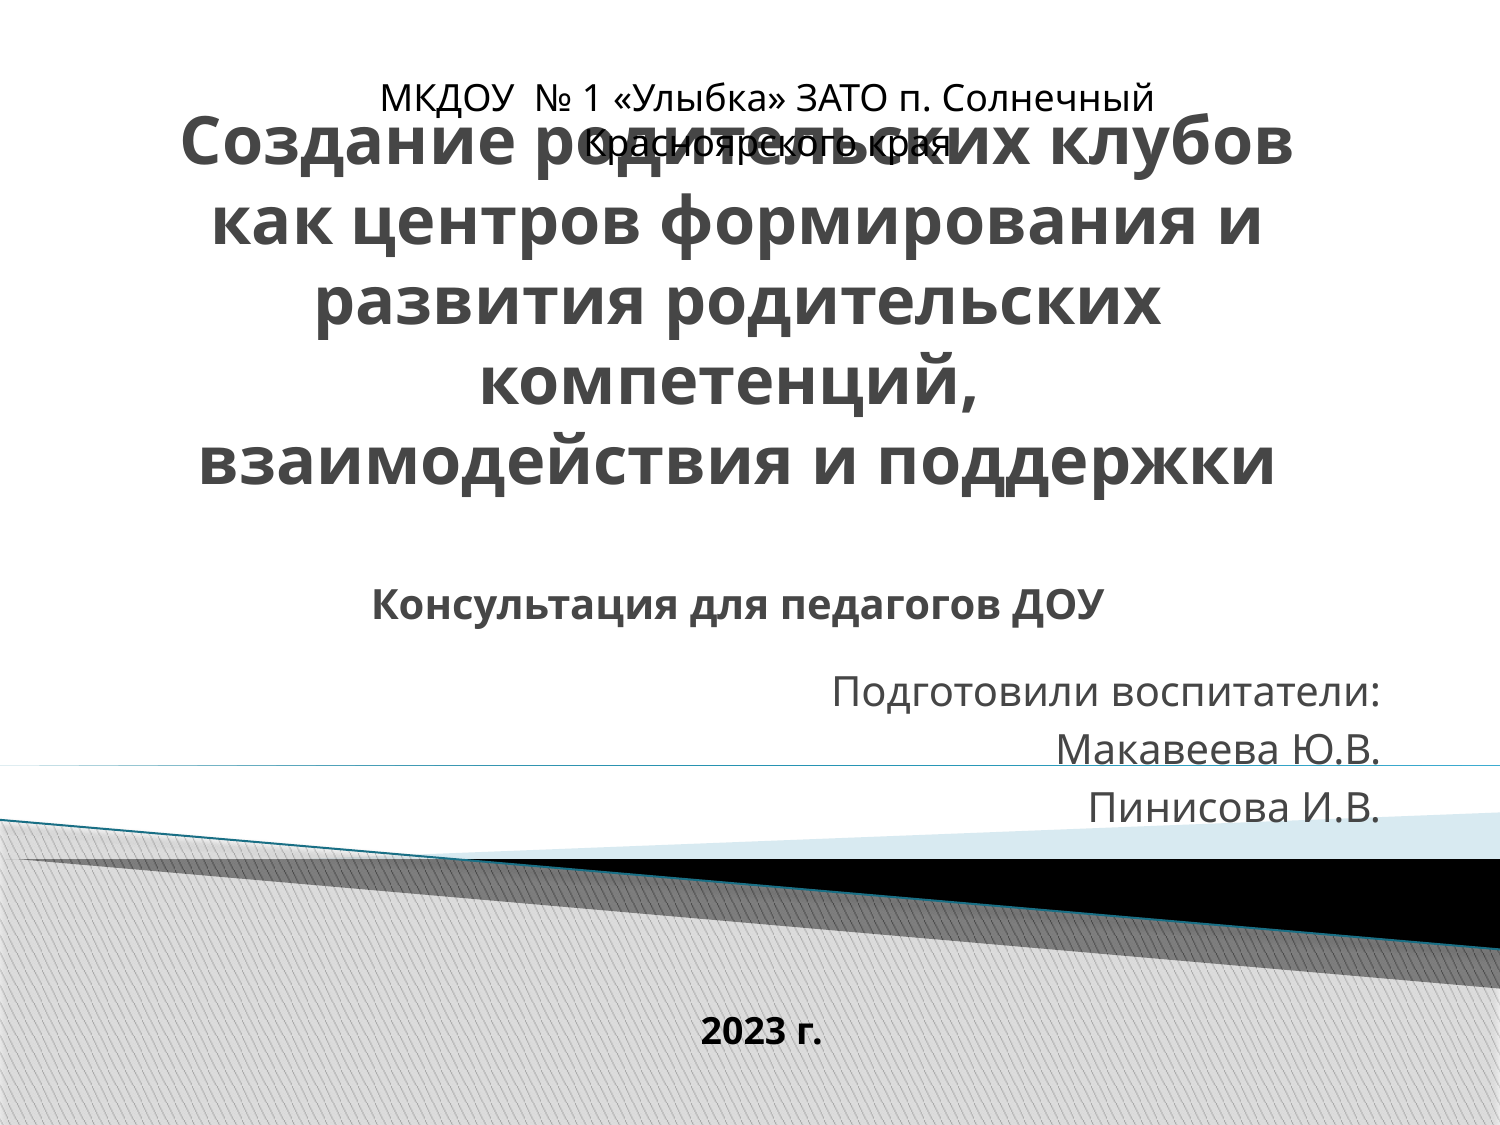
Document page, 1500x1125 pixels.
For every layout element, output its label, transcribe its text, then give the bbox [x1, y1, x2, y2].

text_box МКДОУ № 1 «Улыбка» ЗАТО п. Солнечный Красноярского края [312, 66, 1223, 172]
picture [5, 859, 1500, 989]
title Создание родительских клубов как центров формирования и развития родительских компетенций, взаимодействия и поддержки Консультация для педагогов ДОУ [100, 302, 1376, 635]
text_box 2023 г. [596, 999, 928, 1060]
subtitle Подготовили воспитатели: Макавеева Ю.В. Пинисова И.В. [124, 656, 1400, 854]
